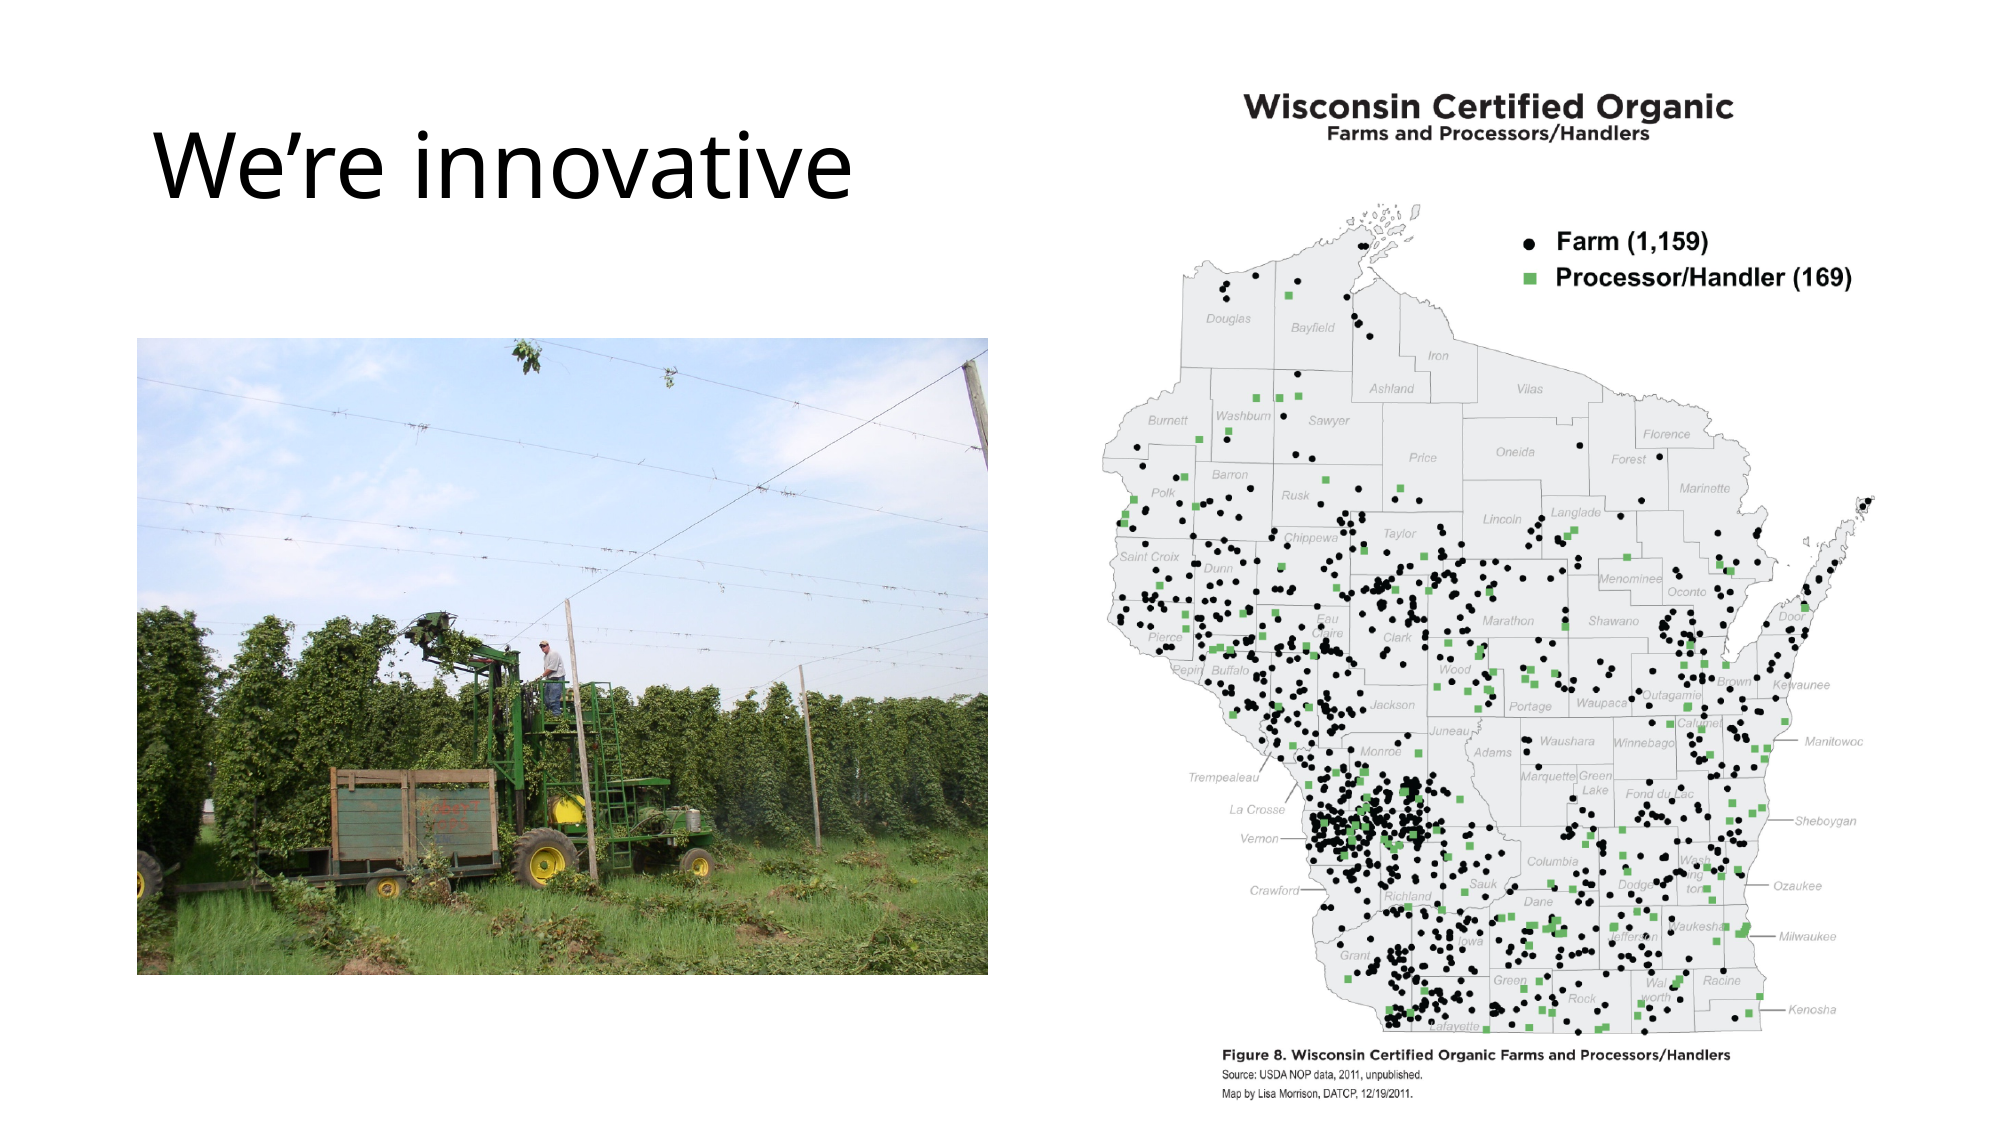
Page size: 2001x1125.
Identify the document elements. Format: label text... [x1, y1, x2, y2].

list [1093, 59, 1890, 1111]
title We’re innovative [137, 59, 1093, 278]
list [137, 338, 988, 975]
